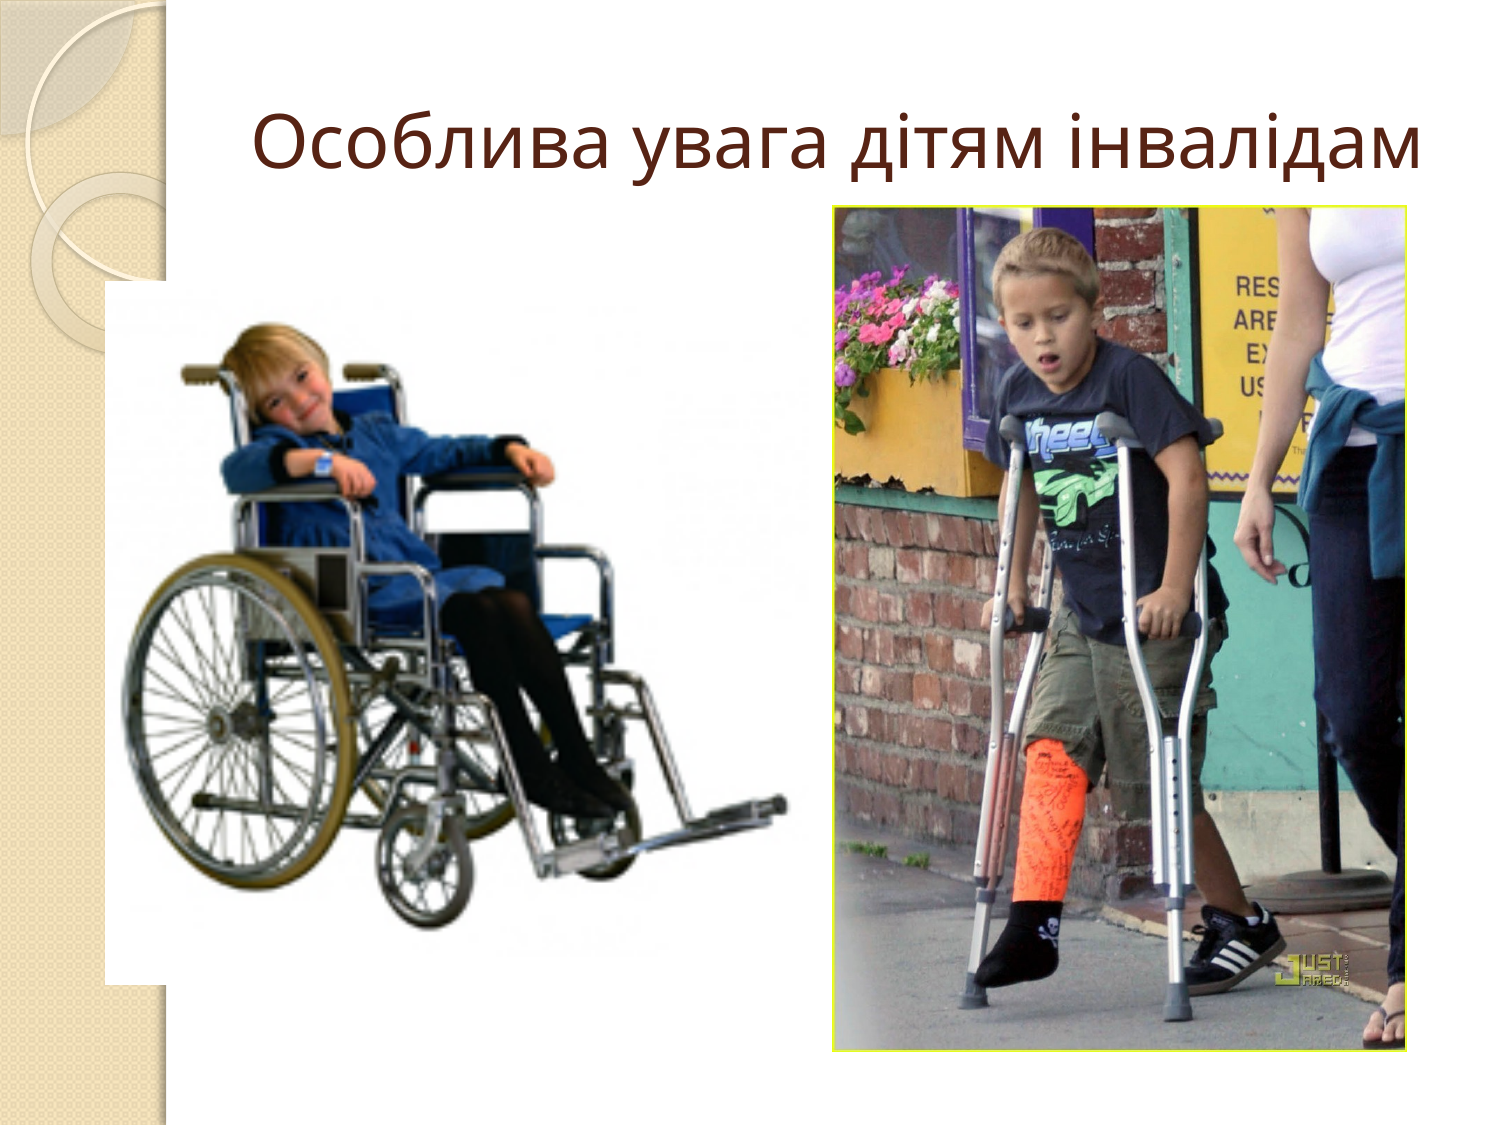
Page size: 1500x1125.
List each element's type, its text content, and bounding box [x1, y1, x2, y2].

picture [831, 205, 1407, 1053]
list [105, 280, 809, 985]
title Особлива увага дітям інвалідам [235, 45, 1466, 233]
